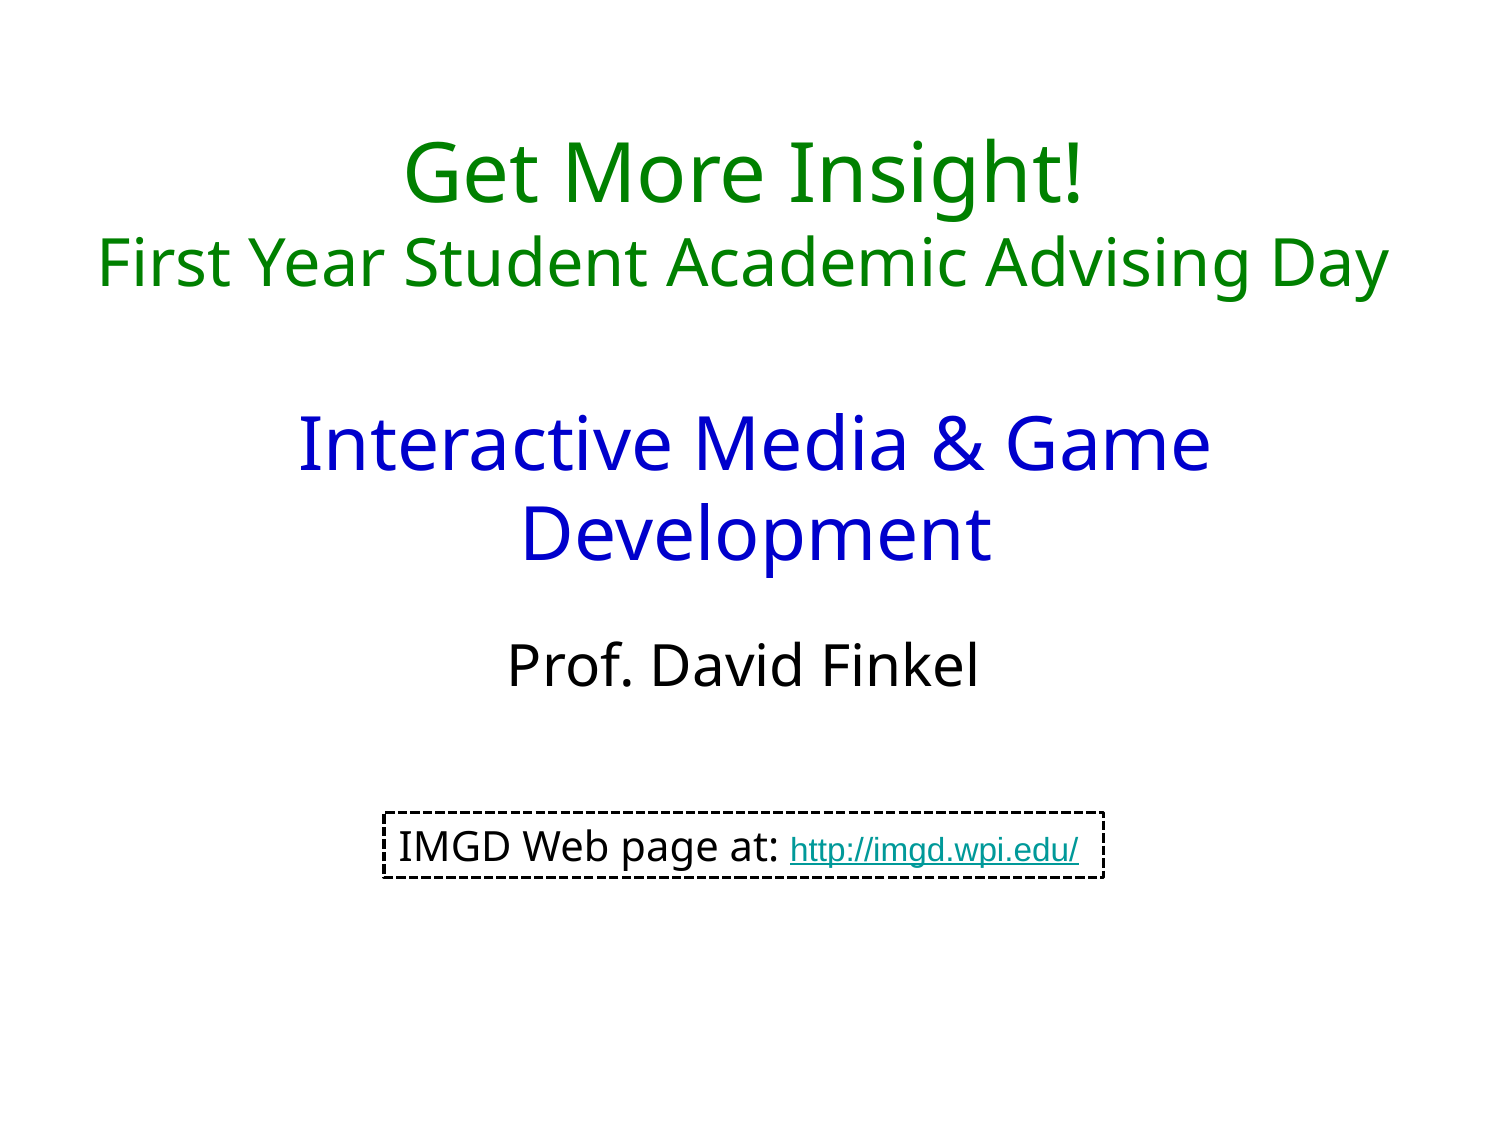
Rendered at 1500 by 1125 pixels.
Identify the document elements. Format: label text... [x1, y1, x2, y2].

subtitle Prof. David Finkel [218, 620, 1269, 721]
text_box Interactive Media & Game Development [87, 387, 1425, 617]
text_box IMGD Web page at: http://imgd.wpi.edu/ [384, 812, 1104, 878]
title Get More Insight! First Year Student Academic Advising Day [62, 69, 1426, 349]
text_box [324, 69, 1163, 280]
